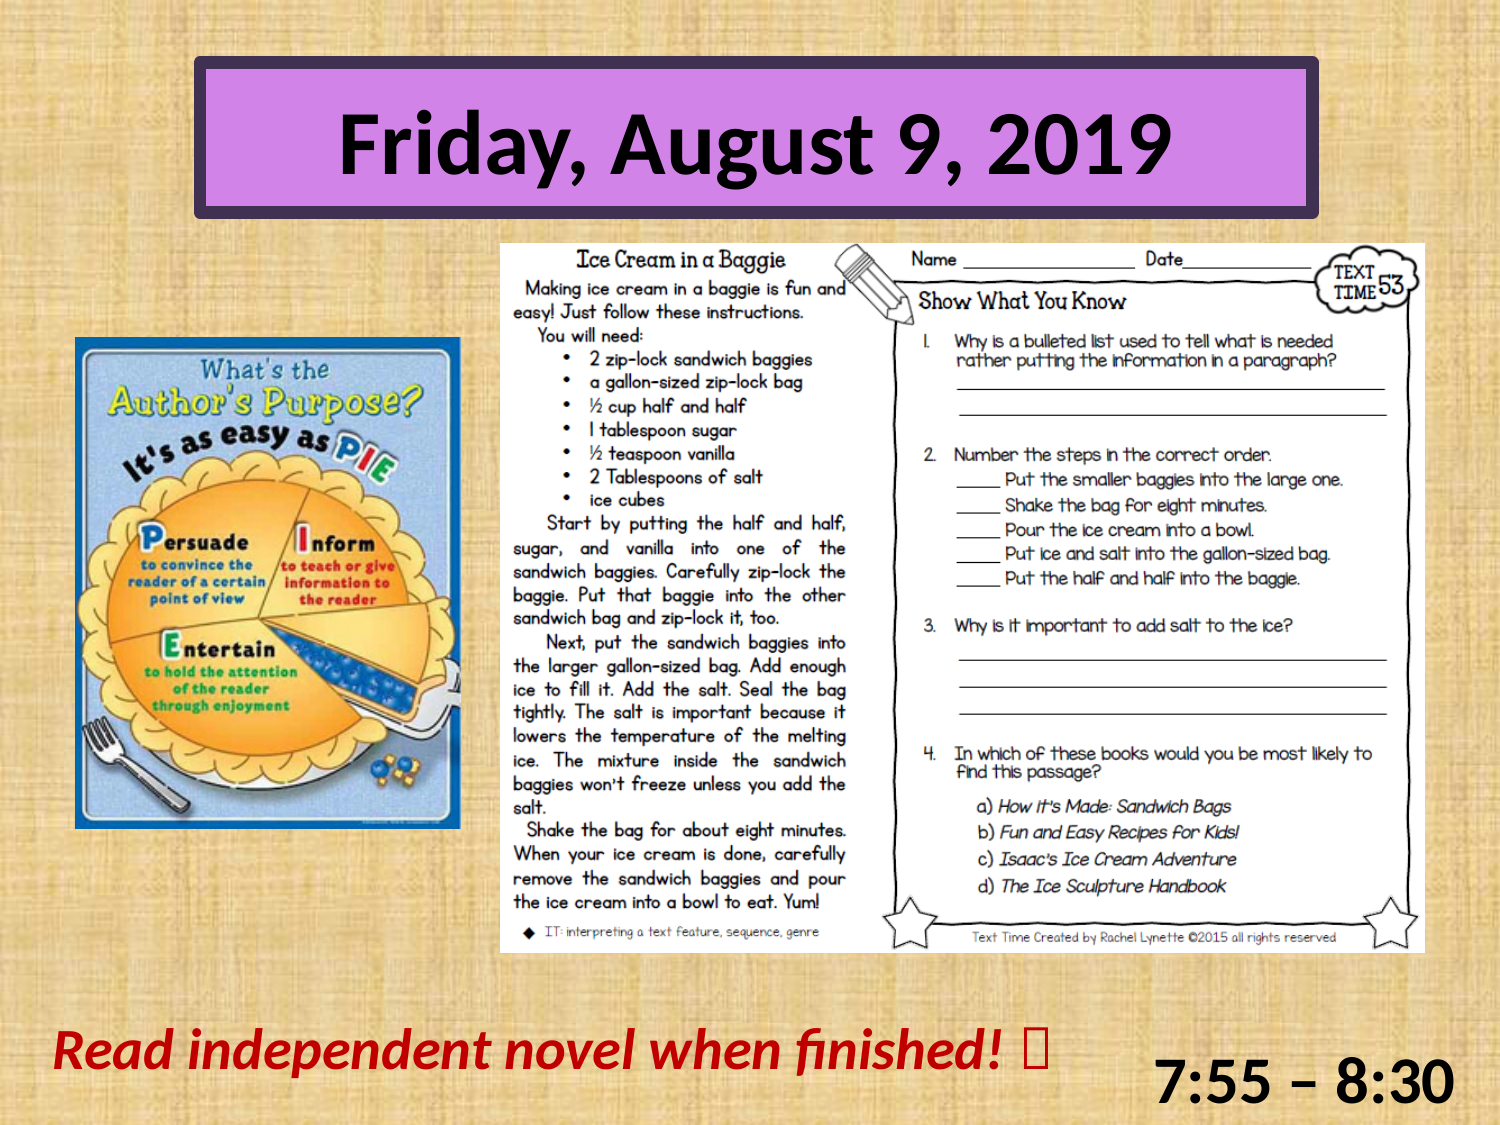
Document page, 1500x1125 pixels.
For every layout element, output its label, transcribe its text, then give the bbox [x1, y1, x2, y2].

picture [0, 0, 1500, 1125]
text_box 7:55 – 8:30 [1110, 1029, 1499, 1124]
text_box Read independent novel when finished!  [37, 1003, 1111, 1089]
title Friday, August 9, 2019 [200, 62, 1313, 213]
